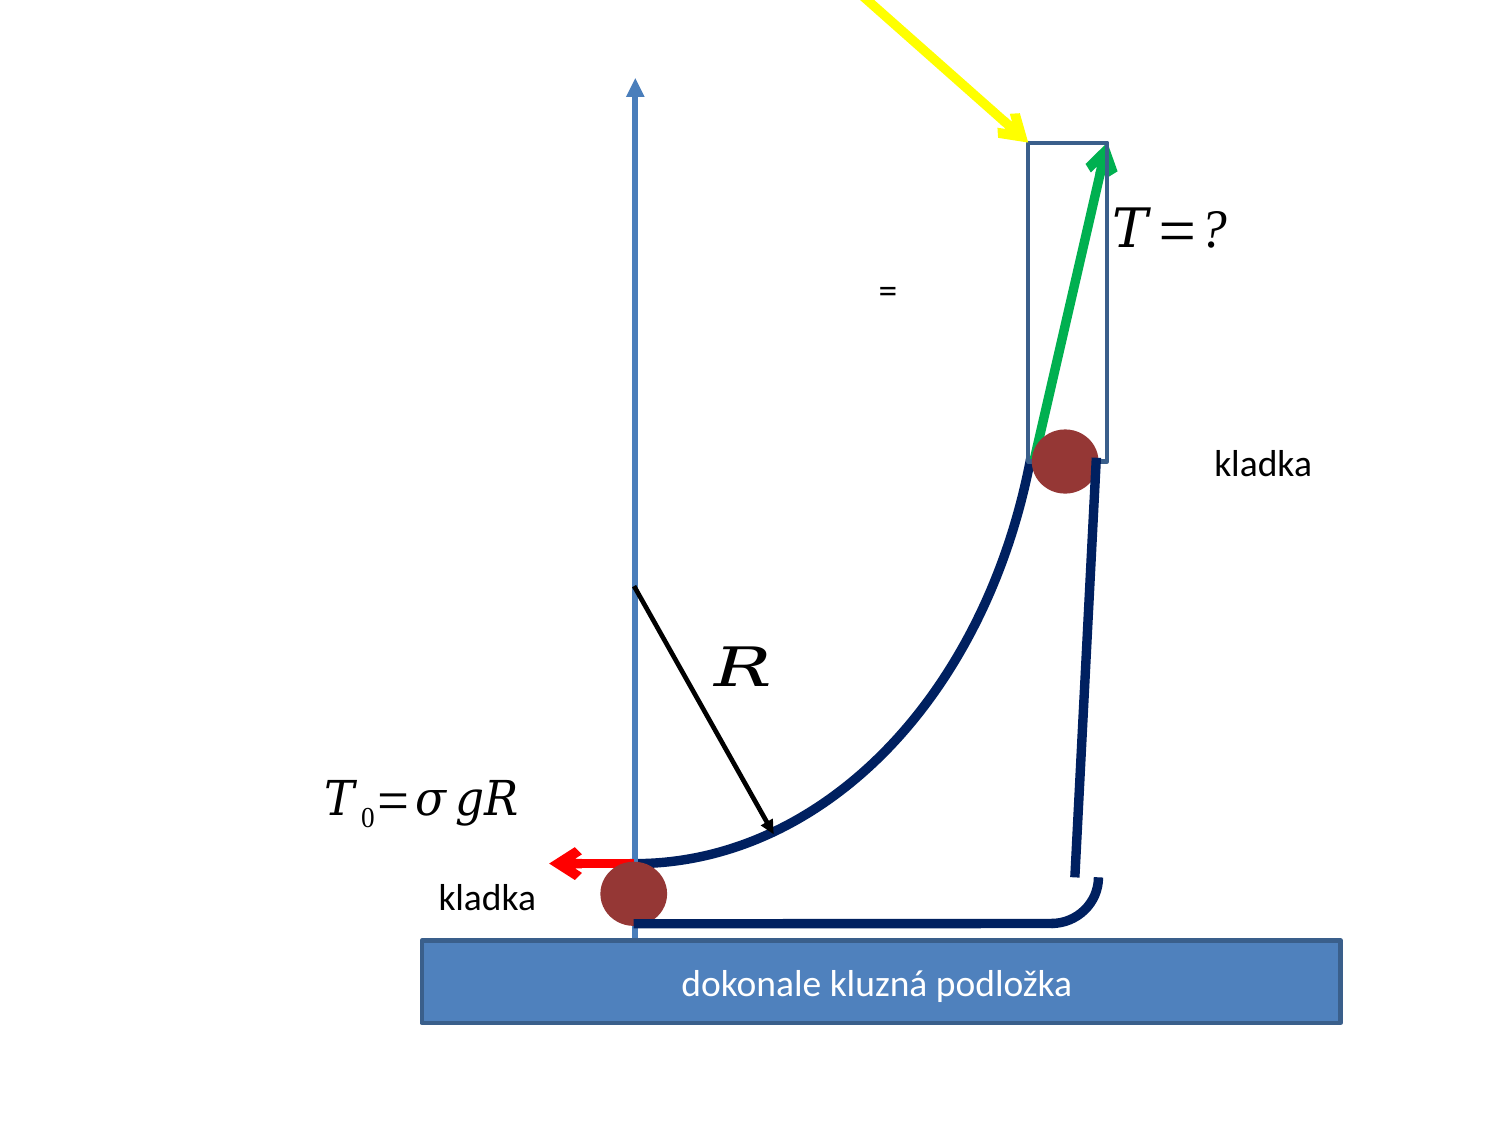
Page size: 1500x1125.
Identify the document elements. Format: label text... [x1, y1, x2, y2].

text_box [1027, 142, 1032, 459]
text_box [1051, 882, 1101, 926]
text_box kladka [1199, 431, 1327, 492]
text_box [640, 862, 668, 919]
text_box dokonale kluzná podložka [420, 938, 1343, 1025]
text_box [640, 843, 750, 865]
text_box kladka [423, 865, 552, 926]
text_box [640, 330, 1030, 831]
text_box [1033, 142, 1108, 462]
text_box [633, 585, 774, 835]
text_box [600, 871, 630, 926]
text_box [1032, 469, 1090, 494]
